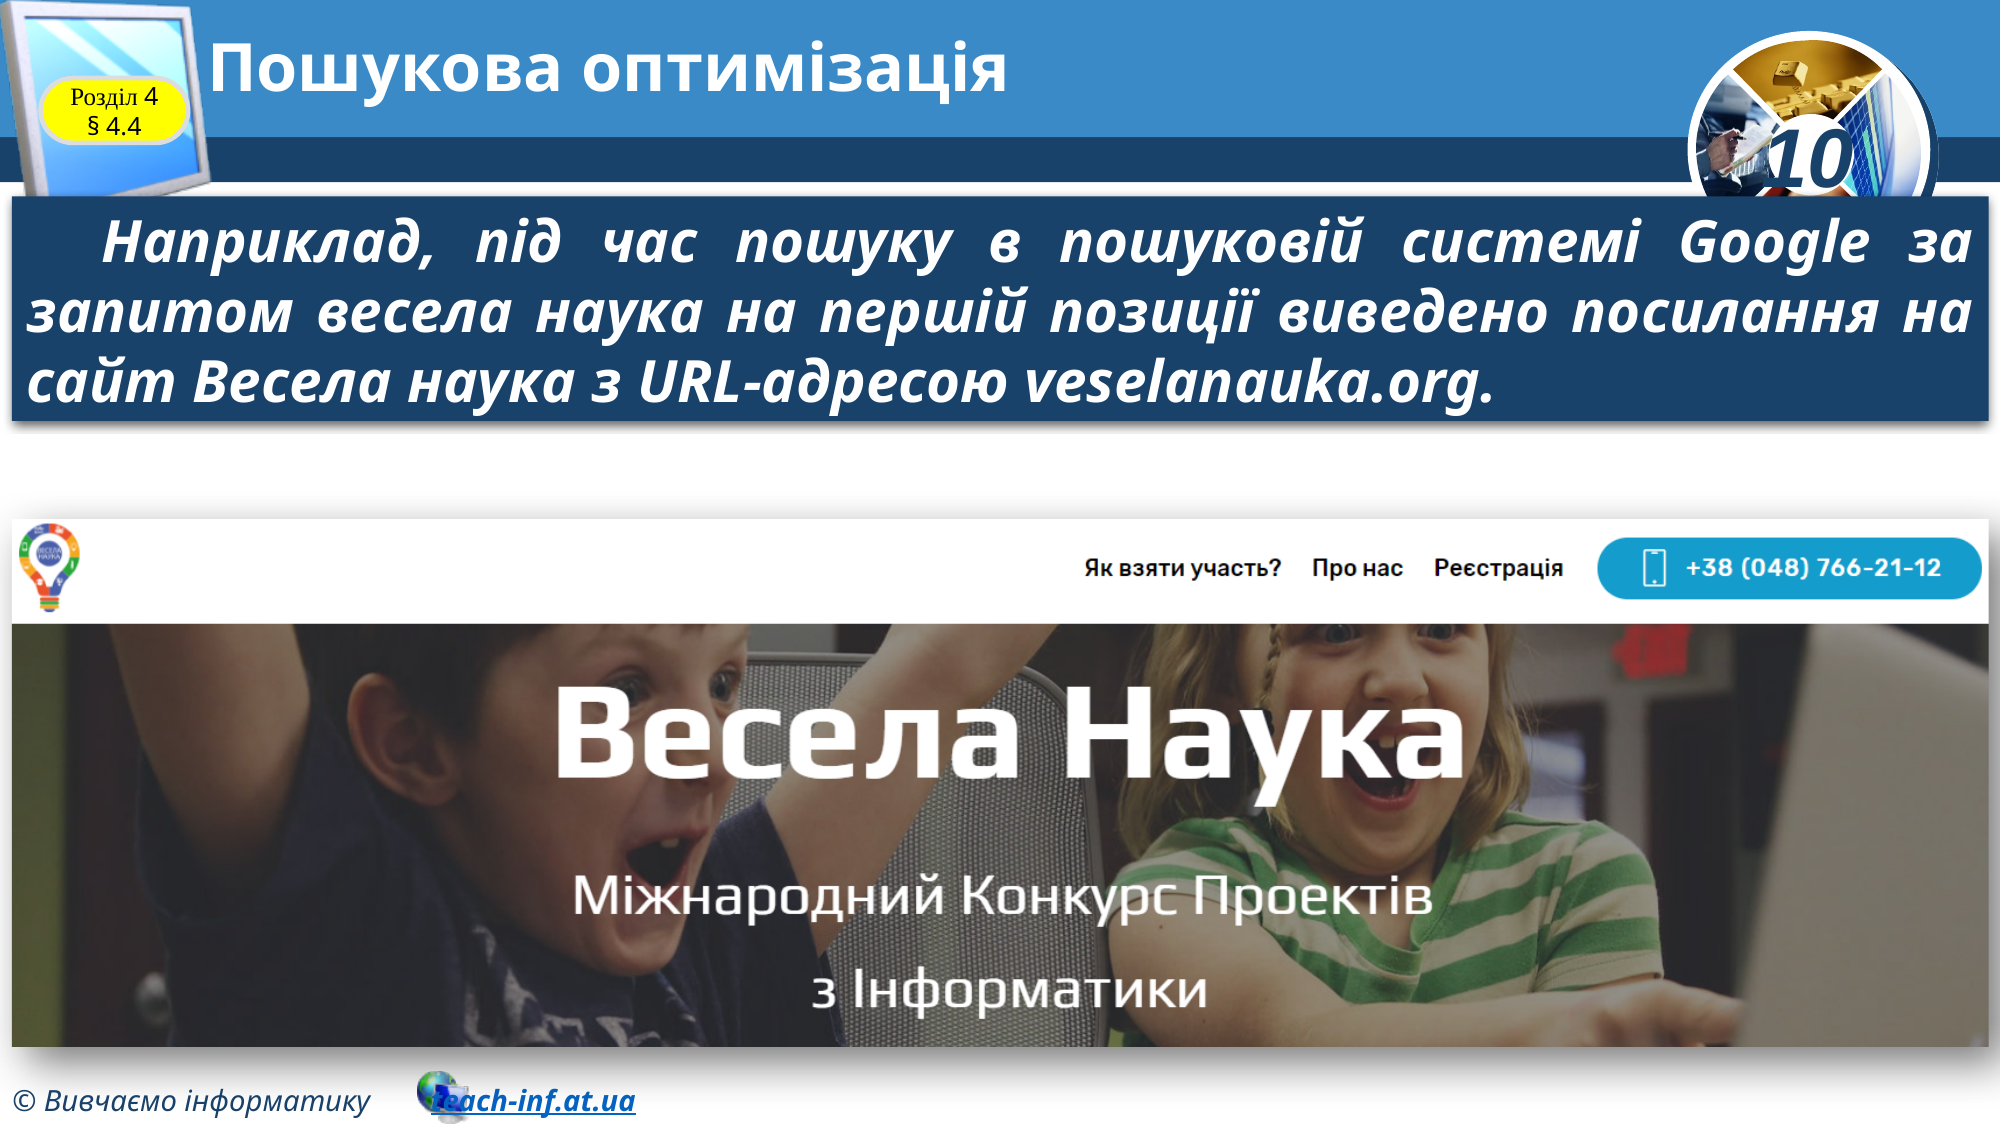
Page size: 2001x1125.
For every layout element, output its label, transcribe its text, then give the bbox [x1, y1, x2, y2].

picture [1696, 74, 1780, 196]
picture [1837, 73, 1921, 196]
picture [1733, 40, 1883, 122]
picture [1818, 185, 1851, 196]
text_box Наприклад, під час пошуку в пошуковій системі Google за запитом весела наука на першій позиції виведено посилання на сайт Весела наука з URL-адресою veselanauka.org. [11, 196, 1989, 421]
picture [464, 1098, 469, 1108]
picture [11, 519, 1989, 1047]
picture [417, 1071, 470, 1124]
picture [0, 0, 212, 296]
picture [1763, 187, 1804, 196]
title Пошукова оптимізація [212, 26, 1678, 114]
